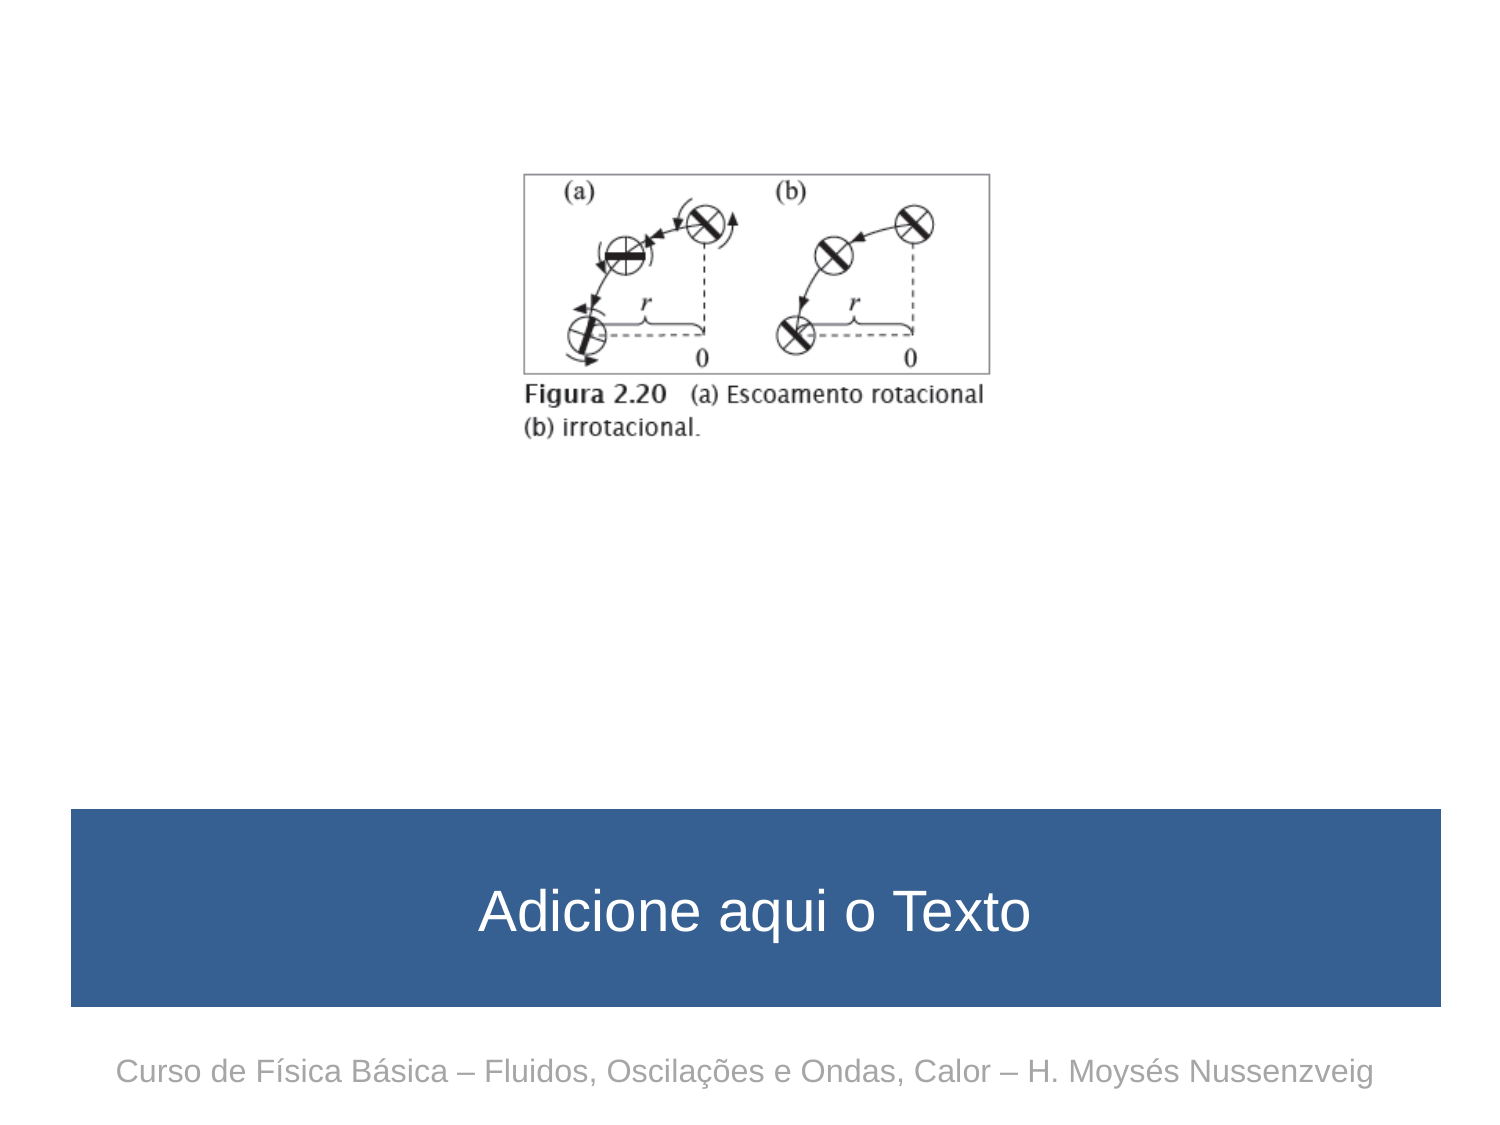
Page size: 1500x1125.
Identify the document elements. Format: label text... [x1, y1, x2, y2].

footer Curso de Física Básica – Fluidos, Oscilações e Ondas, Calor – H. Moysés Nussenzveig [0, 1042, 1500, 1103]
text_box Adicione aqui o Texto [70, 808, 1442, 1008]
picture [508, 160, 1003, 455]
